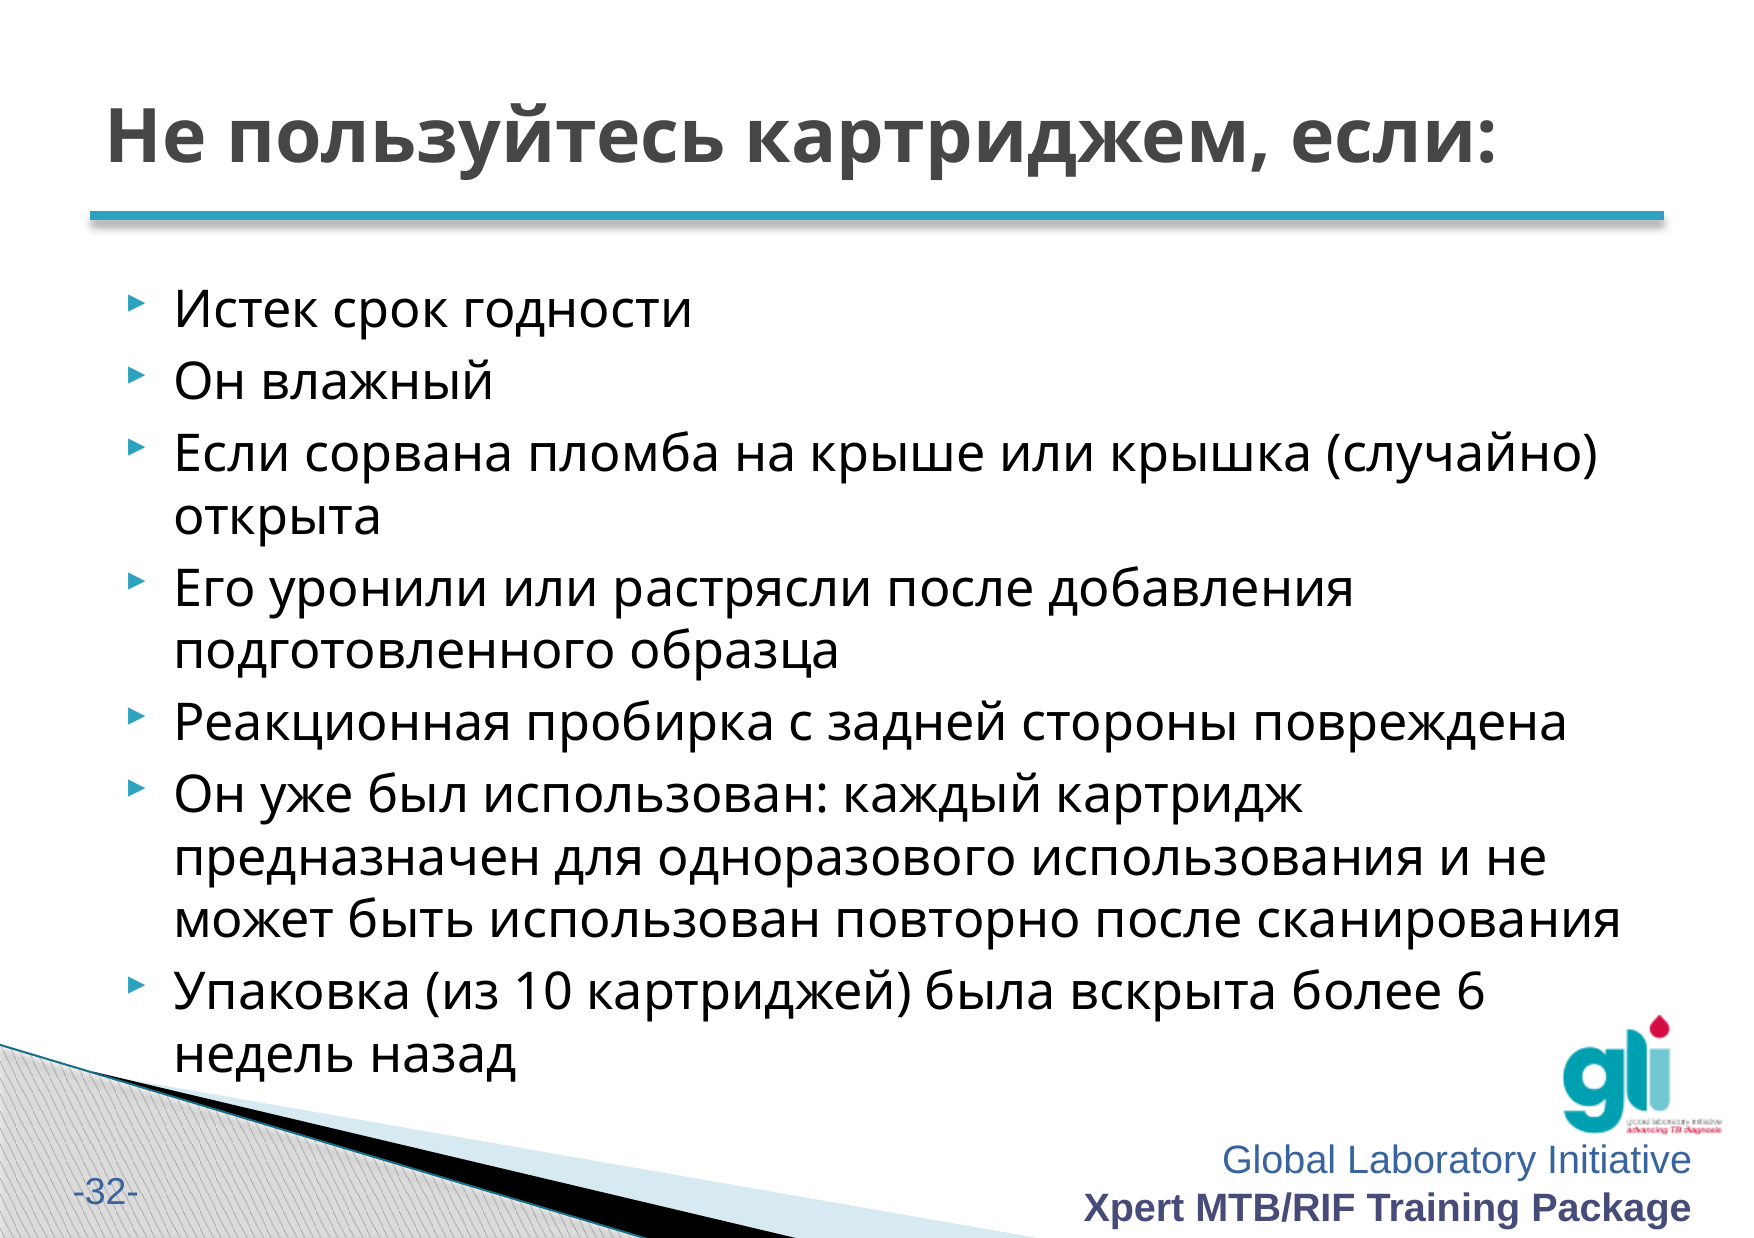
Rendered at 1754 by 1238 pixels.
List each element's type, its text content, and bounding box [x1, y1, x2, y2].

picture [1553, 1011, 1727, 1139]
list Истек срок годности Он влажный Если сорвана пломба на крыше или крышка (случайно) открыта Его уронили или растрясли после добавления подготовленного образца Реакционная пробирка с задней стороны повреждена Он уже был использован: каждый картридж предназначен для одноразового использования и не может быть использован повторно после сканирования Упаковка (из 10 картриджей) была вскрыта более 6 недель назад [87, 267, 1666, 1092]
title Не пользуйтесь картриджем, если: [87, 49, 1666, 216]
